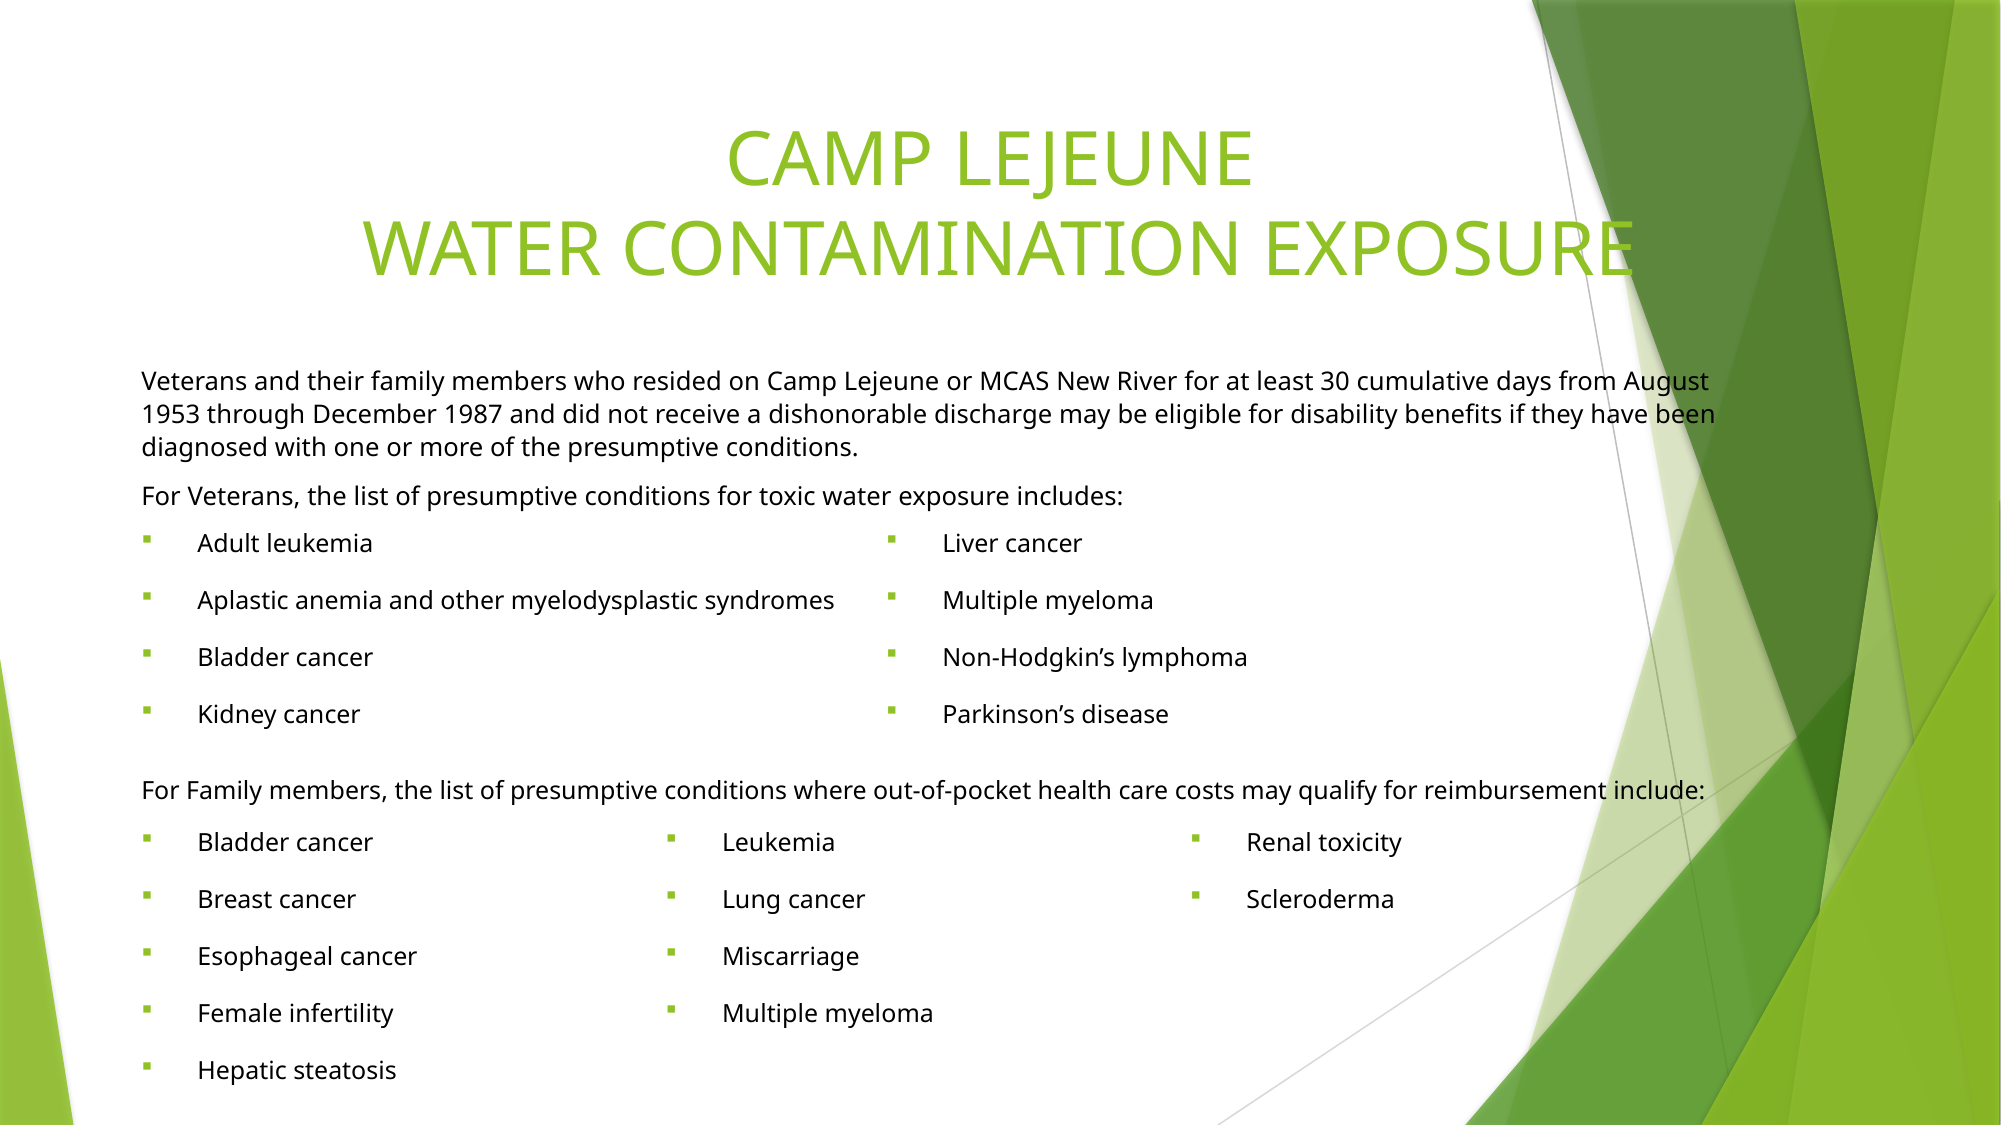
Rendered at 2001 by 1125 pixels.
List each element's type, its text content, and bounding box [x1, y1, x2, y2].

list Veterans and their family members who resided on Camp Lejeune or MCAS New River for at least 30 cumulative days from August 1953 through December 1987 and did not receive a dishonorable discharge may be eligible for disability benefits if they have been diagnosed with one or more of the presumptive conditions. For Veterans, the list of presumptive conditions for toxic water exposure includes: [126, 355, 1763, 518]
text_box Camp Lejeune water Contamination exposure [96, 103, 1904, 433]
text_box Bladder cancer Breast cancer Esophageal cancer Female infertility Hepatic steatosis Kidney cancer Leukemia Lung cancer Miscarriage Multiple myeloma Neurobehavioral effects Non-Hodgkin’s lymphoma Renal toxicity Scleroderma [126, 816, 1730, 1125]
text_box For Family members, the list of presumptive conditions where out-of-pocket health care costs may qualify for reimbursement include: [126, 764, 1793, 812]
text_box Adult leukemia Aplastic anemia and other myelodysplastic syndromes Bladder cancer Kidney cancer Liver cancer Multiple myeloma Non-Hodgkin’s lymphoma Parkinson’s disease [126, 518, 1646, 764]
text_box Adult leukemia Aplastic anemia and other myelodysplastic syndromes Bladder cancer Kidney cancer Liver cancer Multiple myeloma Non-Hodgkin’s lymphoma Parkinson’s disease [126, 812, 1646, 816]
